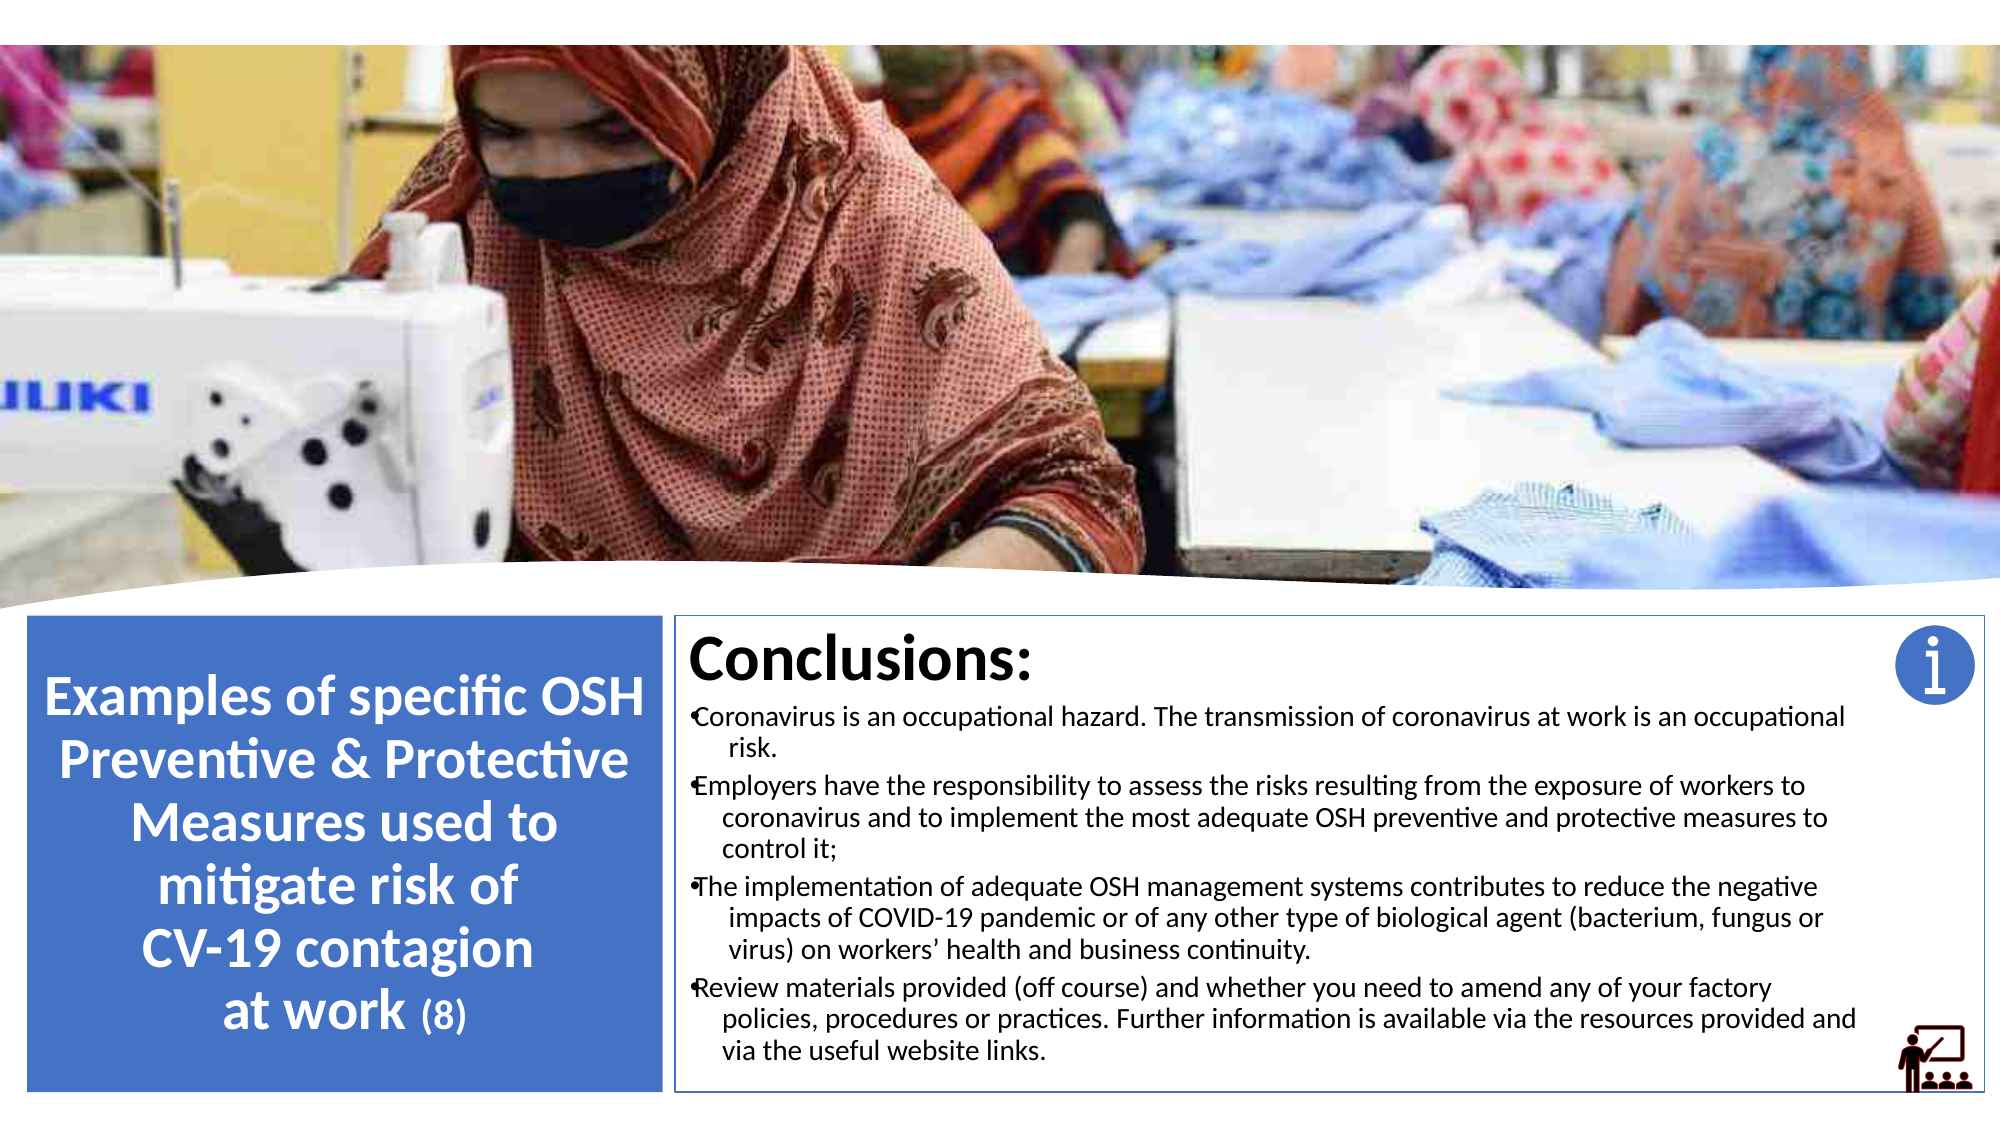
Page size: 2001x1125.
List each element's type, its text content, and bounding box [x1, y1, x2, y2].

picture [0, 0, 2000, 609]
title Examples of specific OSH Preventive & Protective Measures used to mitigate risk of CV-19 contagion at work (8) [27, 620, 663, 1093]
picture [1893, 1016, 1977, 1100]
picture [1885, 615, 1985, 716]
text_box Conclusions: Coronavirus is an occupational hazard. The transmission of coronavirus at work is an occupational risk. Employers have the responsibility to assess the risks resulting from the exposure of workers to coronavirus and to implement the most adequate OSH preventive and protective measures to control it; The implementation of adequate OSH management systems contributes to reduce the negative impacts of COVID-19 pandemic or of any other type of biological agent (bacterium, fungus or virus) on workers’ health and business continuity. Review materials provided (off course) and whether you need to amend any of your factory policies, procedures or practices. Further information is available via the resources provided and via the useful website links. [674, 620, 1985, 1093]
